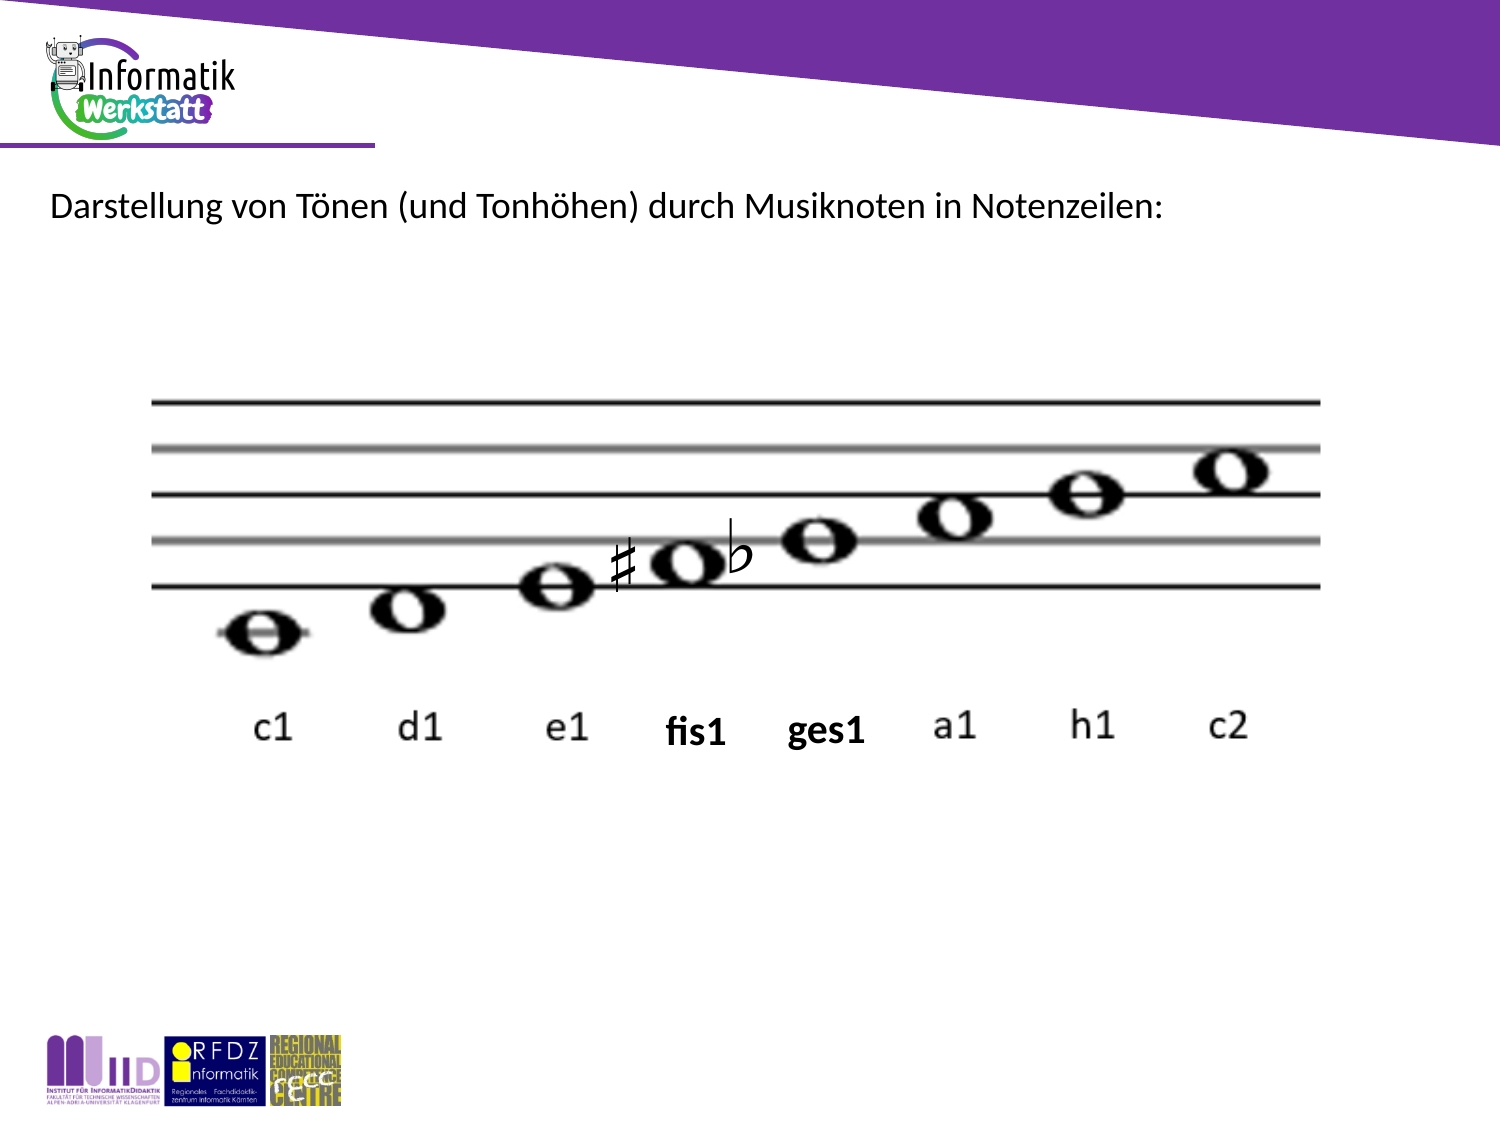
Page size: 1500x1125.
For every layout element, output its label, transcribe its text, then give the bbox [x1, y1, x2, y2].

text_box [590, 509, 745, 749]
picture [136, 373, 1349, 767]
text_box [708, 491, 882, 748]
text_box Darstellung von Tönen (und Tonhöhen) durch Musiknoten in Notenzeilen: [35, 173, 1202, 234]
picture [46, 35, 235, 140]
picture [46, 1032, 341, 1113]
